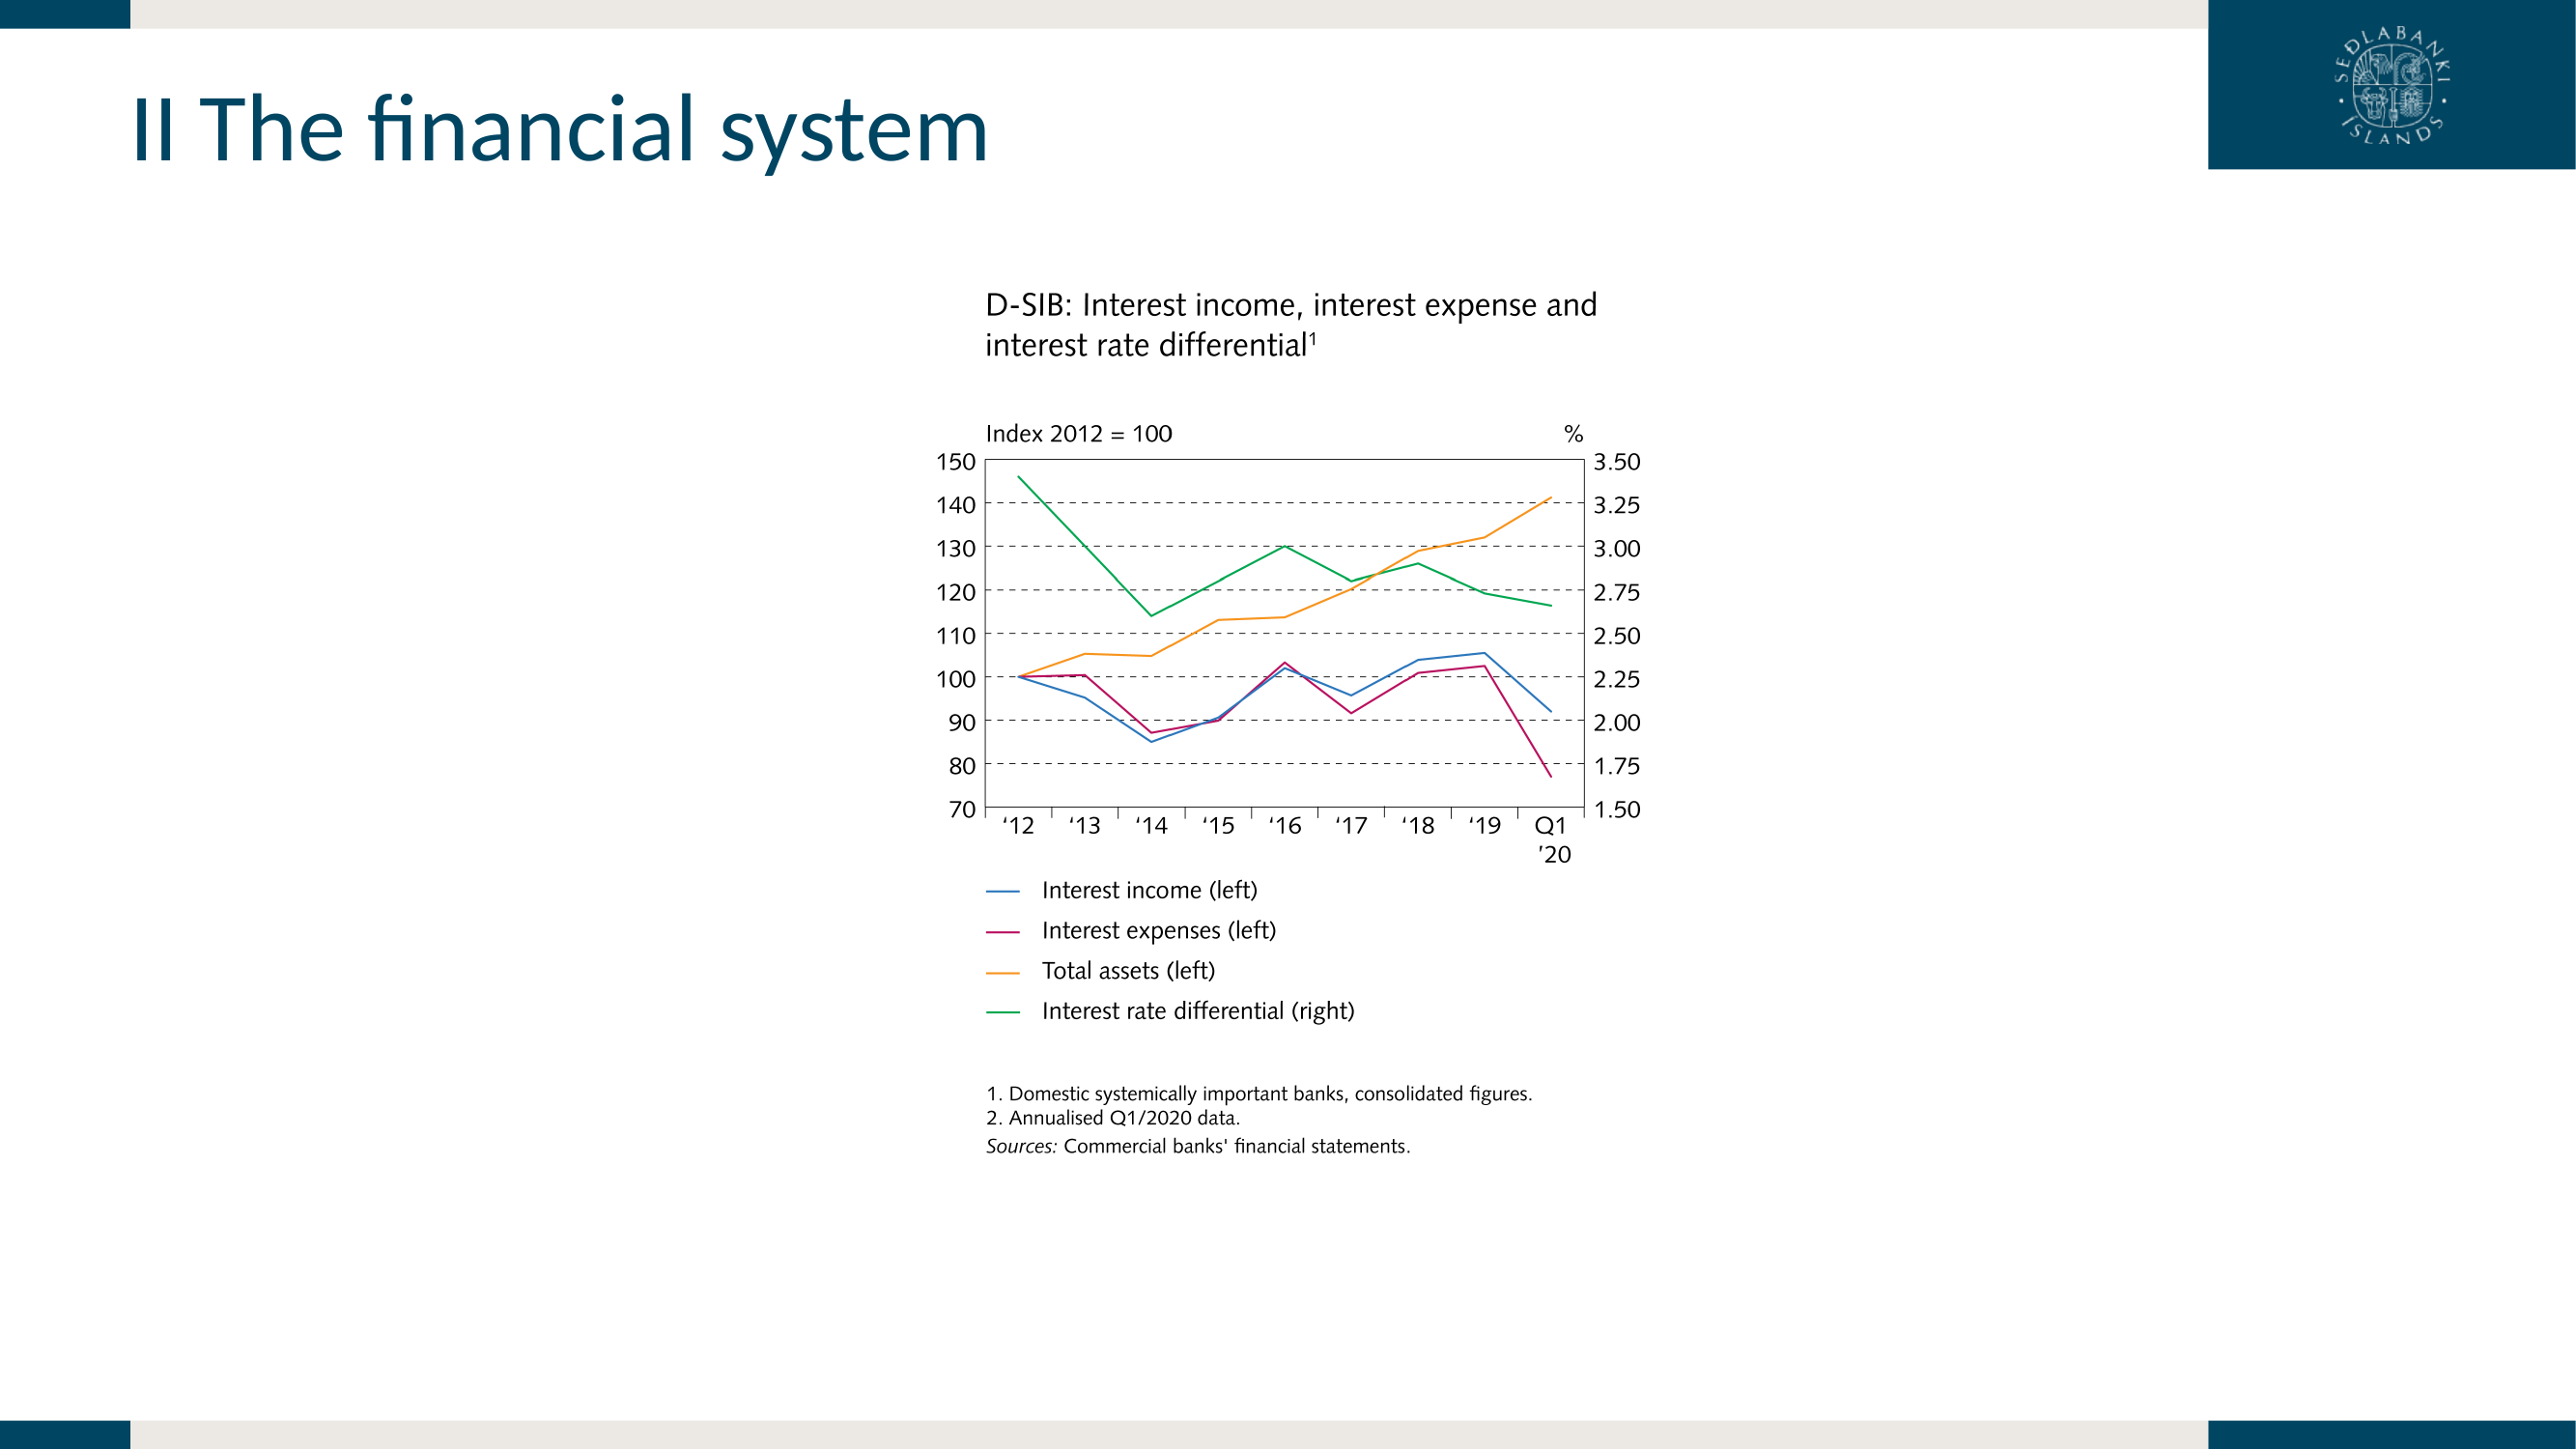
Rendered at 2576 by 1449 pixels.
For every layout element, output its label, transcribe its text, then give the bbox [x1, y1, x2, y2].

title II The financial system [129, 86, 2178, 290]
picture [935, 288, 1641, 1161]
